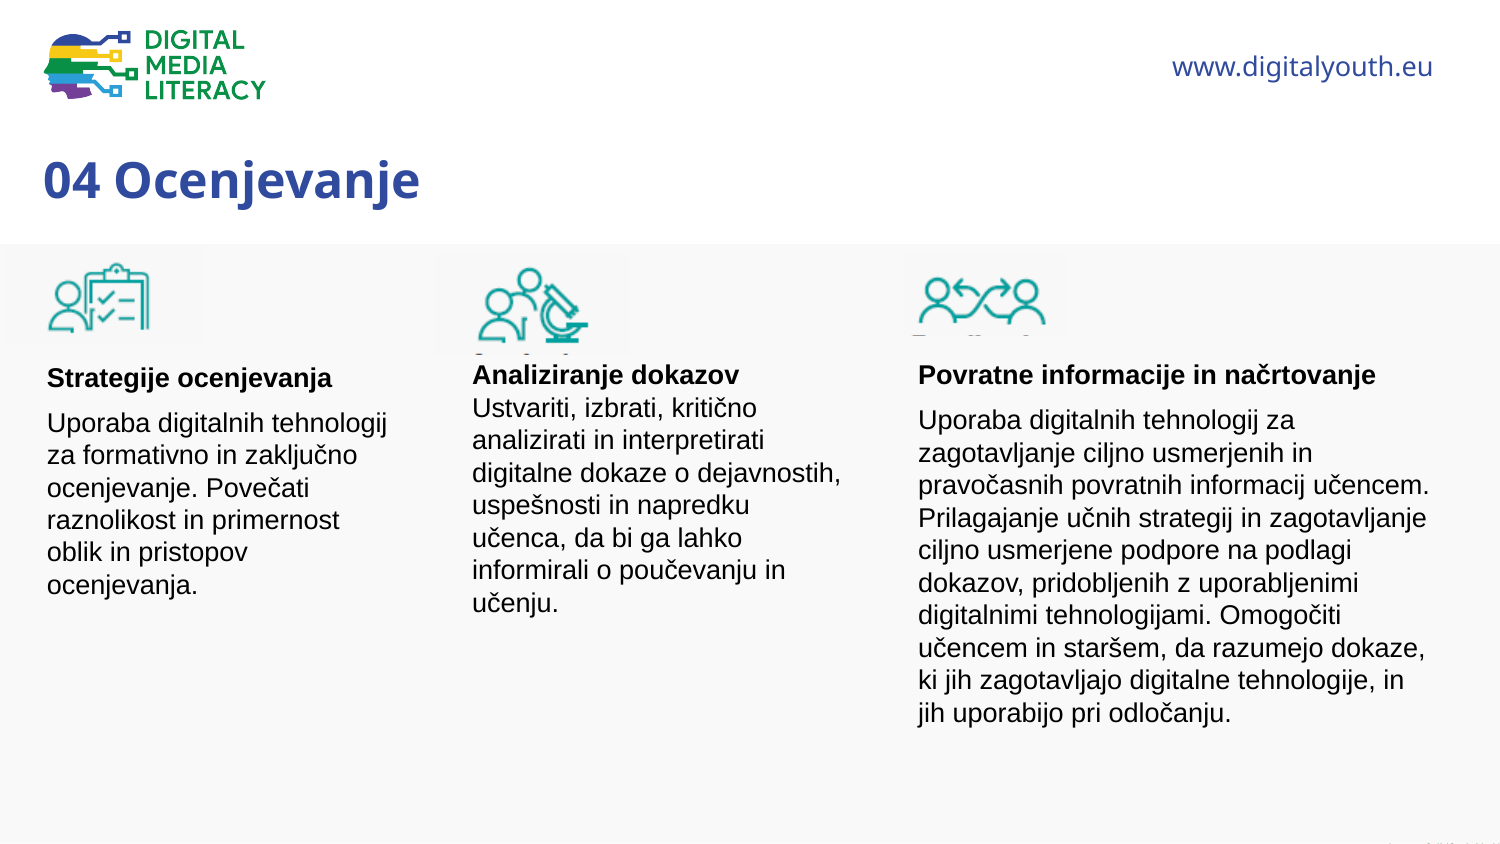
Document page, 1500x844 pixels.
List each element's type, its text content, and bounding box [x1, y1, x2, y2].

picture [902, 253, 1066, 336]
text_box Povratne informacije in načrtovanje Uporaba digitalnih tehnologij za zagotavljanje ciljno usmerjenih in pravočasnih povratnih informacij učencem. Prilagajanje učnih strategij in zagotavljanje ciljno usmerjene podpore na podlagi dokazov, pridobljenih z uporabljenimi digitalnimi tehnologijami. Omogočiti učencem in staršem, da razumejo dokaze, ki jih zagotavljajo digitalne tehnologije, in jih uporabijo pri odločanju. [903, 342, 1451, 743]
text_box [0, 244, 1500, 844]
title 04 Ocenjevanje [28, 133, 1427, 245]
picture [433, 254, 630, 355]
picture [3, 243, 203, 346]
text_box Analiziranje dokazov Ustvariti, izbrati, kritično analizirati in interpretirati digitalne dokaze o dejavnostih, uspešnosti in napredku učenca, da bi ga lahko informirali o poučevanju in učenju. [457, 342, 866, 698]
text_box Strategije ocenjevanja Uporaba digitalnih tehnologij za formativno in zaključno ocenjevanje. Povečati raznolikost in primernost oblik in pristopov ocenjevanja. [31, 344, 403, 705]
picture [39, 24, 276, 105]
